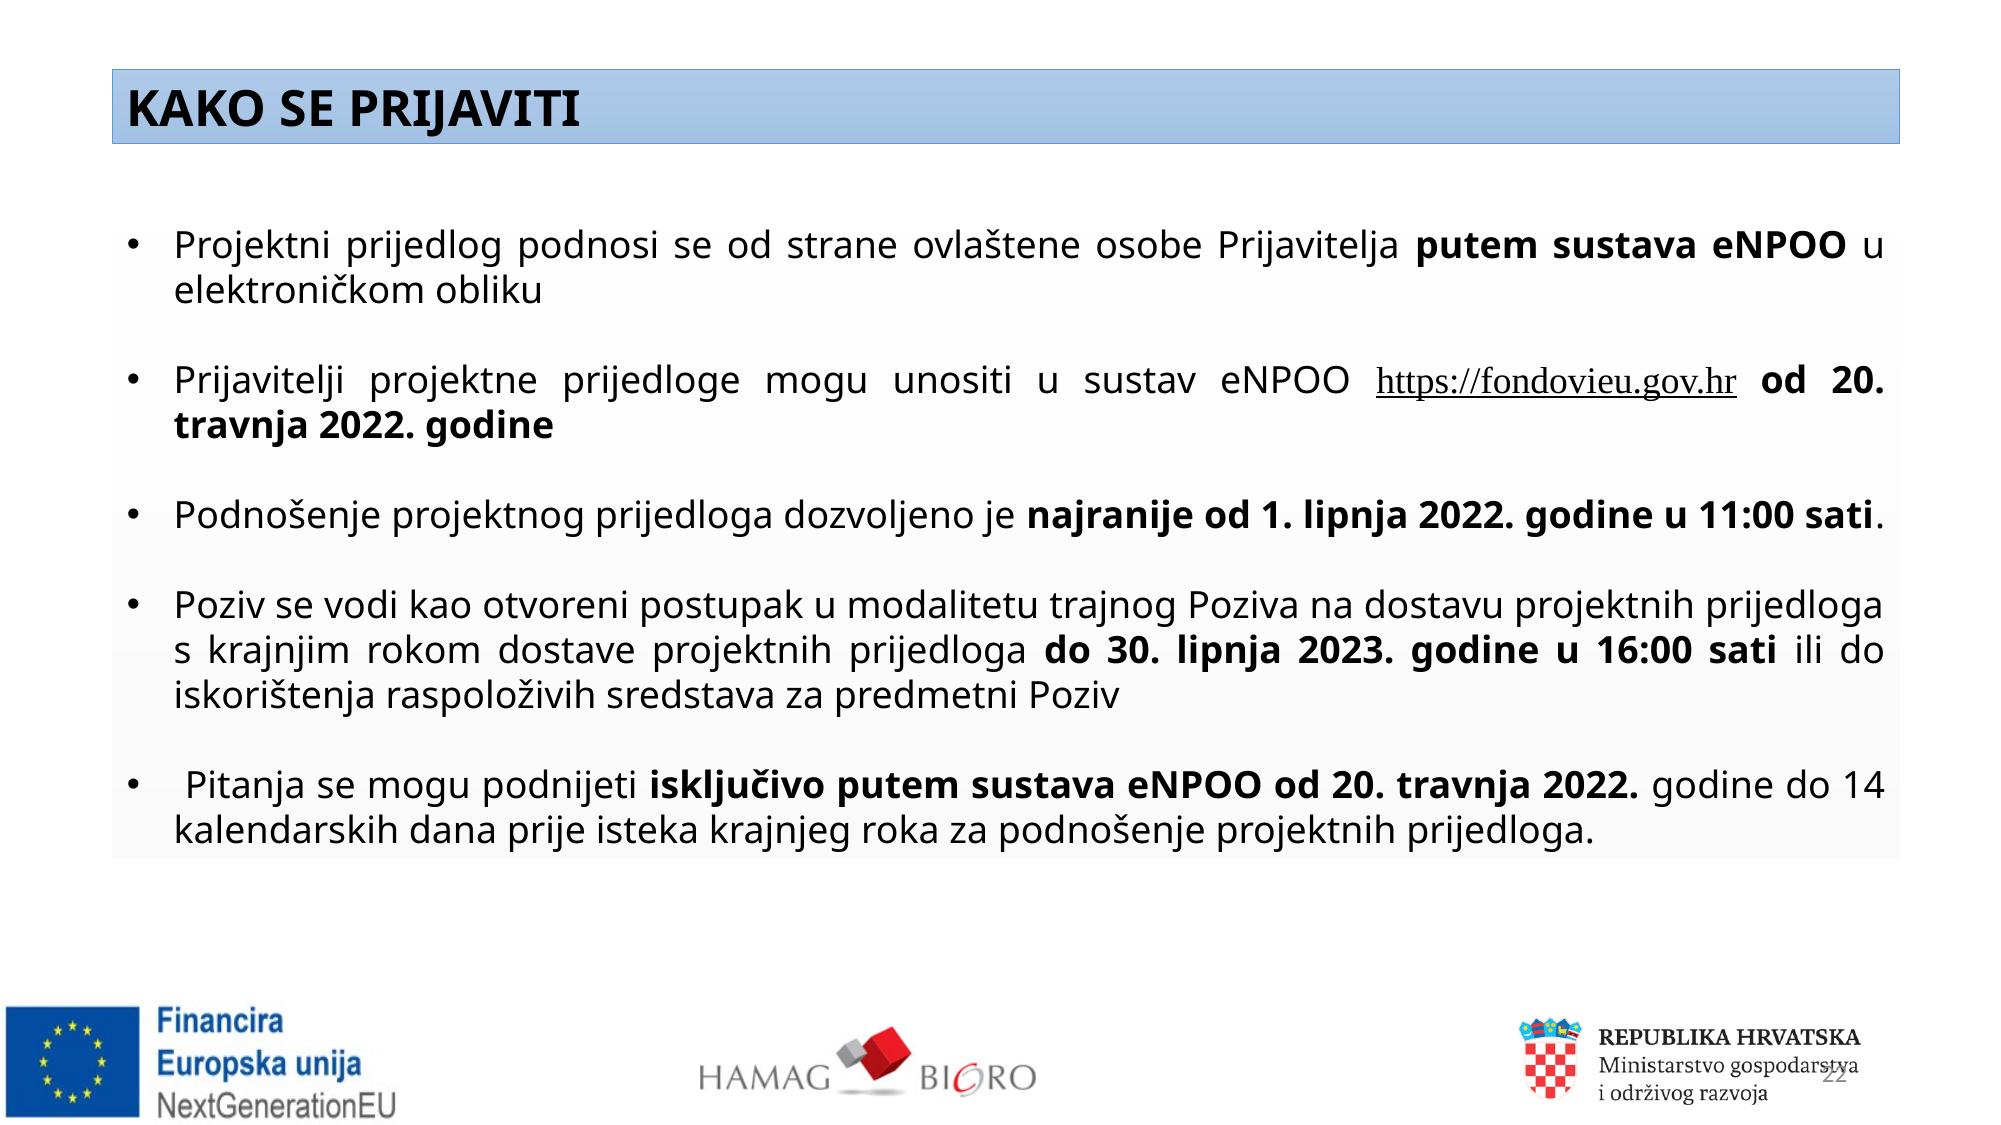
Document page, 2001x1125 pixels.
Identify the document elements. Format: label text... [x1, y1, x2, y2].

slide_number 22 [1412, 1042, 1863, 1103]
text_box KAKO SE PRIJAVITI [112, 69, 1900, 144]
picture [0, 1000, 420, 1125]
text_box Projektni prijedlog podnosi se od strane ovlaštene osobe Prijavitelja putem sustava eNPOO u elektroničkom obliku Prijavitelji projektne prijedloge mogu unositi u sustav eNPOO https://fondovieu.gov.hr od 20. travnja 2022. godine Podnošenje projektnog prijedloga dozvoljeno je najranije od 1. lipnja 2022. godine u 11:00 sati. Poziv se vodi kao otvoreni postupak u modalitetu trajnog Poziva na dostavu projektnih prijedloga s krajnjim rokom dostave projektnih prijedloga do 30. lipnja 2023. godine u 16:00 sati ili do iskorištenja raspoloživih sredstava za predmetni Poziv Pitanja se mogu podnijeti isključivo putem sustava eNPOO od 20. travnja 2022. godine do 14 kalendarskih dana prije isteka krajnjeg roka za podnošenje projektnih prijedloga. [112, 168, 1900, 859]
picture [699, 1023, 1050, 1102]
